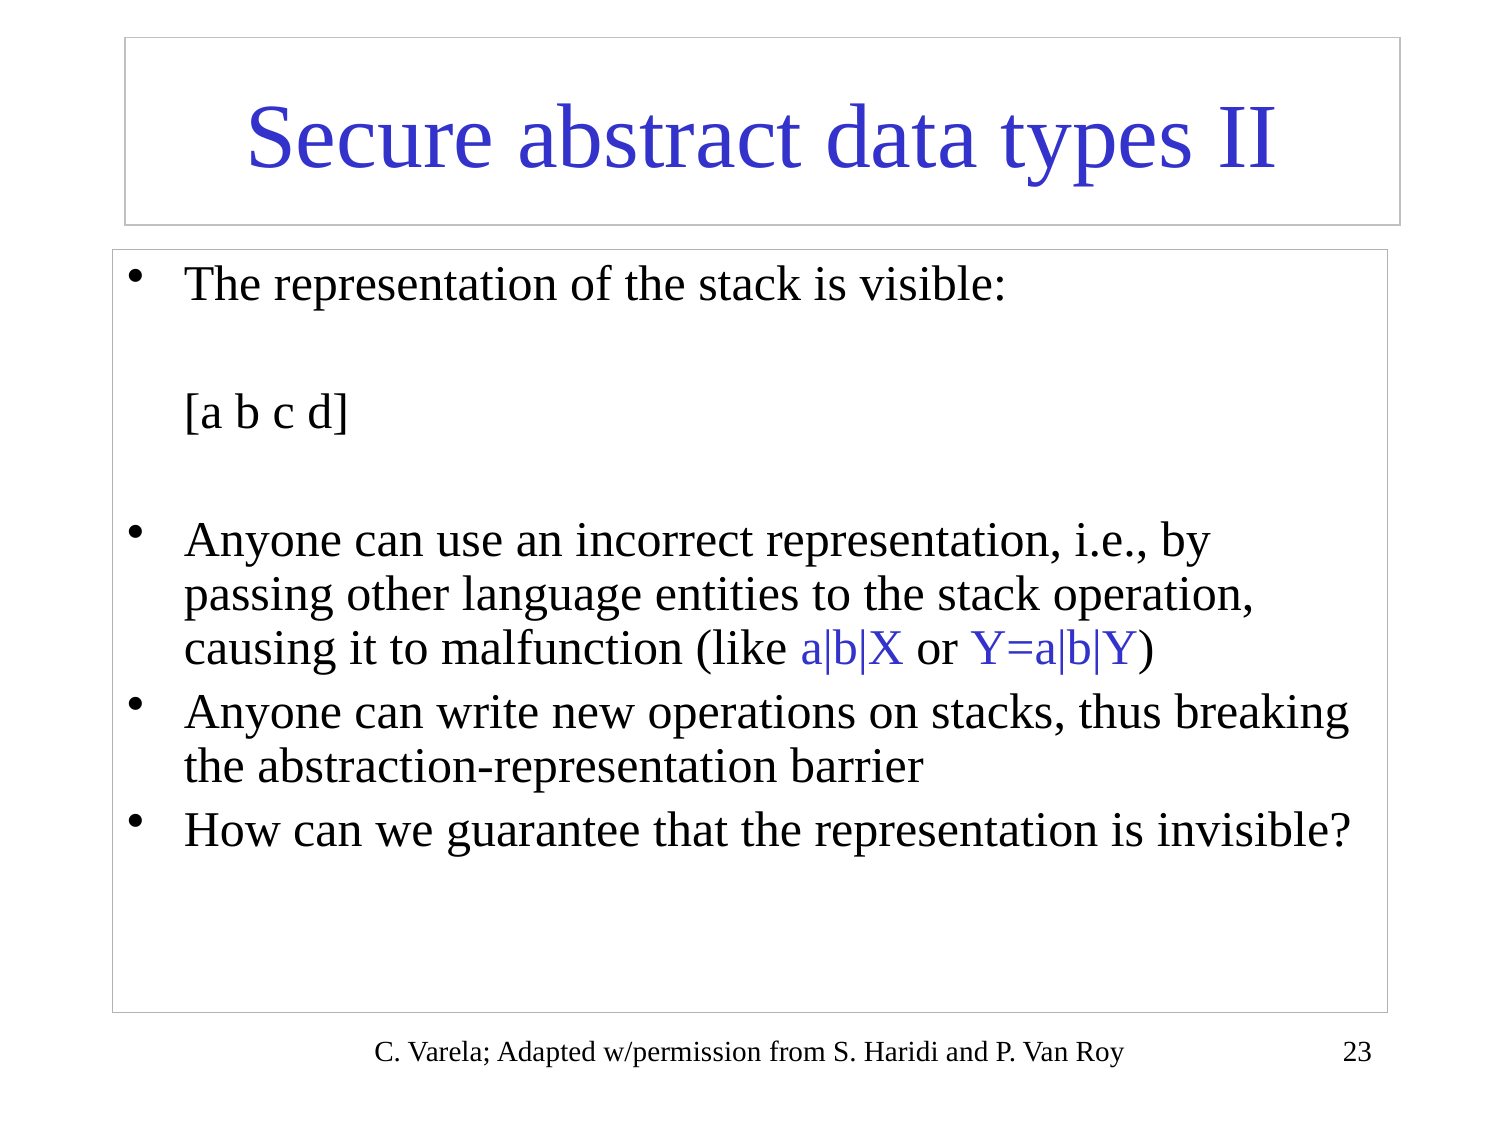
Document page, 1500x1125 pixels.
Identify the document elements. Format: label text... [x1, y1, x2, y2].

list The representation of the stack is visible: [a b c d] Anyone can use an incorrect representation, i.e., by passing other language entities to the stack operation, causing it to malfunction (like a|b|X or Y=a|b|Y) Anyone can write new operations on stacks, thus breaking the abstraction-representation barrier How can we guarantee that the representation is invisible? [112, 249, 1388, 1013]
title Secure abstract data types II [124, 37, 1401, 226]
slide_number 23 [1074, 1024, 1388, 1101]
footer C. Varela; Adapted w/permission from S. Haridi and P. Van Roy [249, 1024, 1074, 1101]
